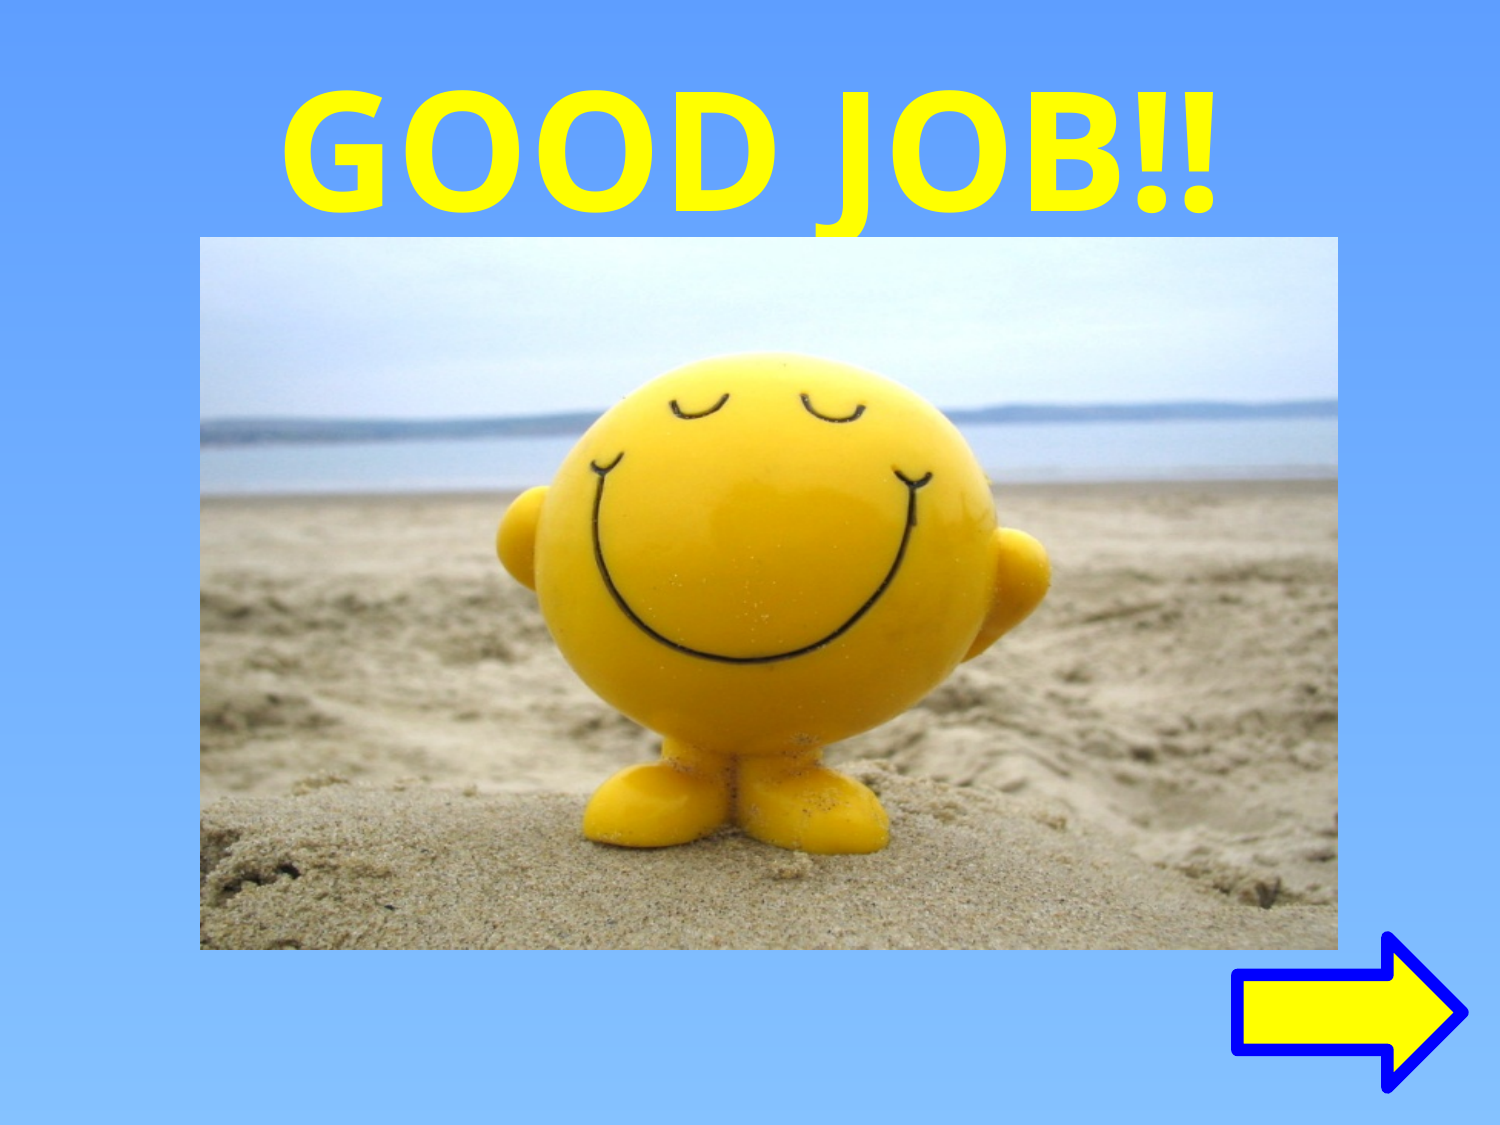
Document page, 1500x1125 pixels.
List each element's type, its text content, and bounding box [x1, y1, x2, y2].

picture [199, 237, 1338, 951]
text_box GOOD JOB!! [74, 37, 1425, 253]
text_box [1235, 935, 1465, 1090]
